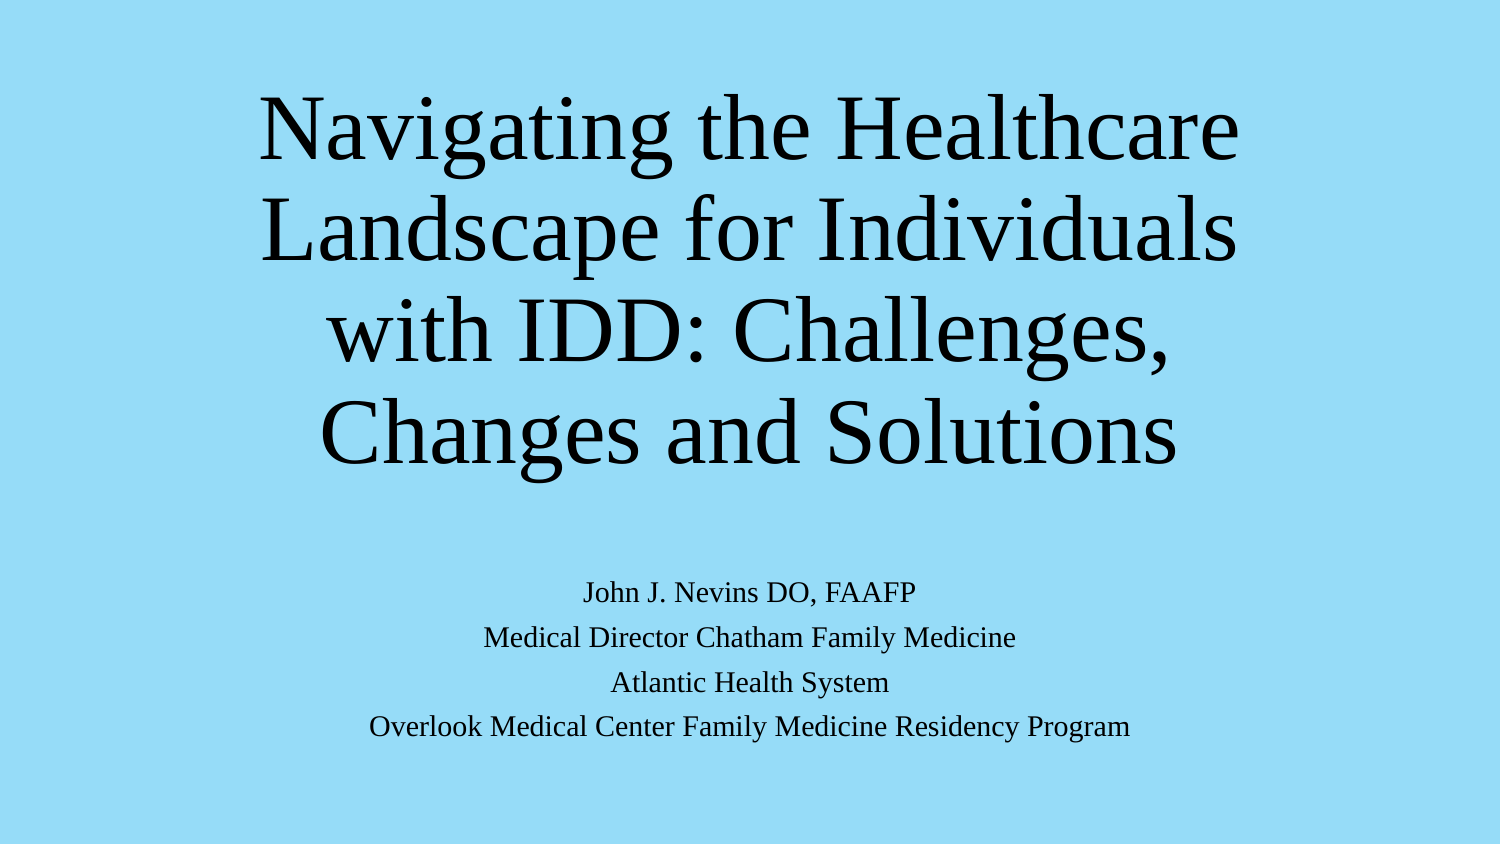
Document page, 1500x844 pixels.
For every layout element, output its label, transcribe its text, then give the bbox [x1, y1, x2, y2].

title Navigating the Healthcare Landscape for Individuals with IDD: Challenges, Changes and Solutions [187, 53, 1313, 430]
subtitle John J. Nevins DO, FAAFP Medical Director Chatham Family Medicine Atlantic Health System Overlook Medical Center Family Medicine Residency Program [187, 430, 1313, 754]
